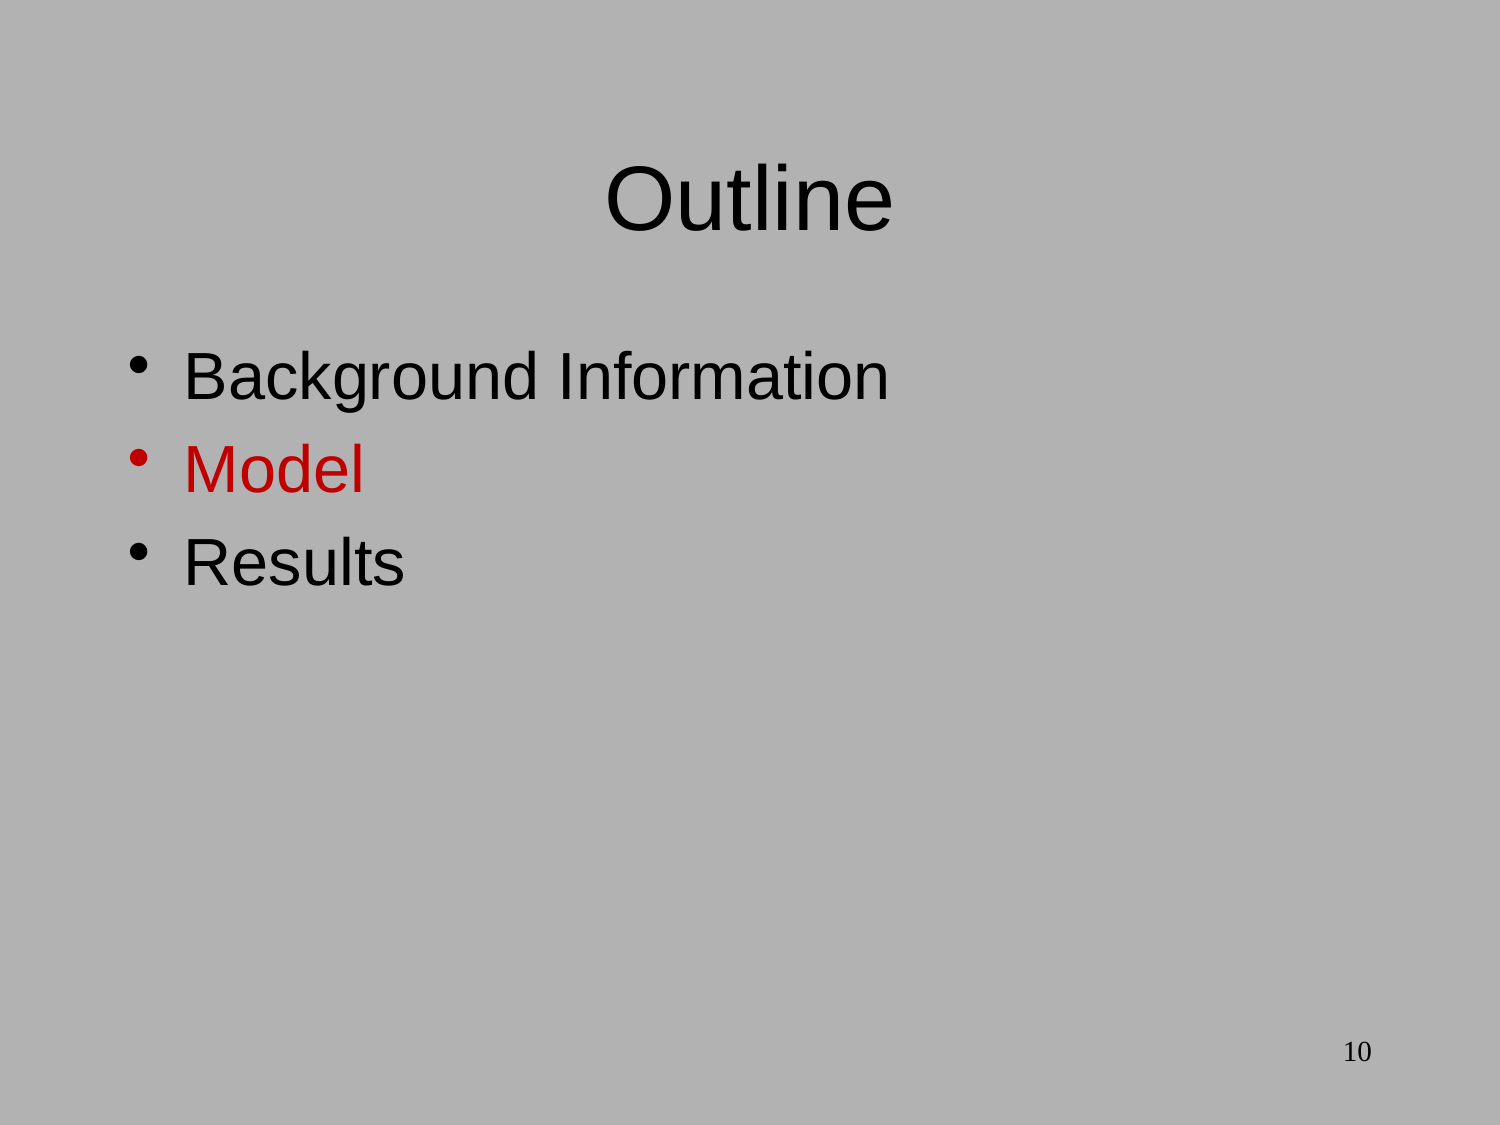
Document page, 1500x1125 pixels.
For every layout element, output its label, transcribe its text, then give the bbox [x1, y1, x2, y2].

slide_number 10 [1074, 1024, 1388, 1101]
title Outline [112, 99, 1388, 288]
list Background Information Model Results [112, 324, 1388, 1001]
